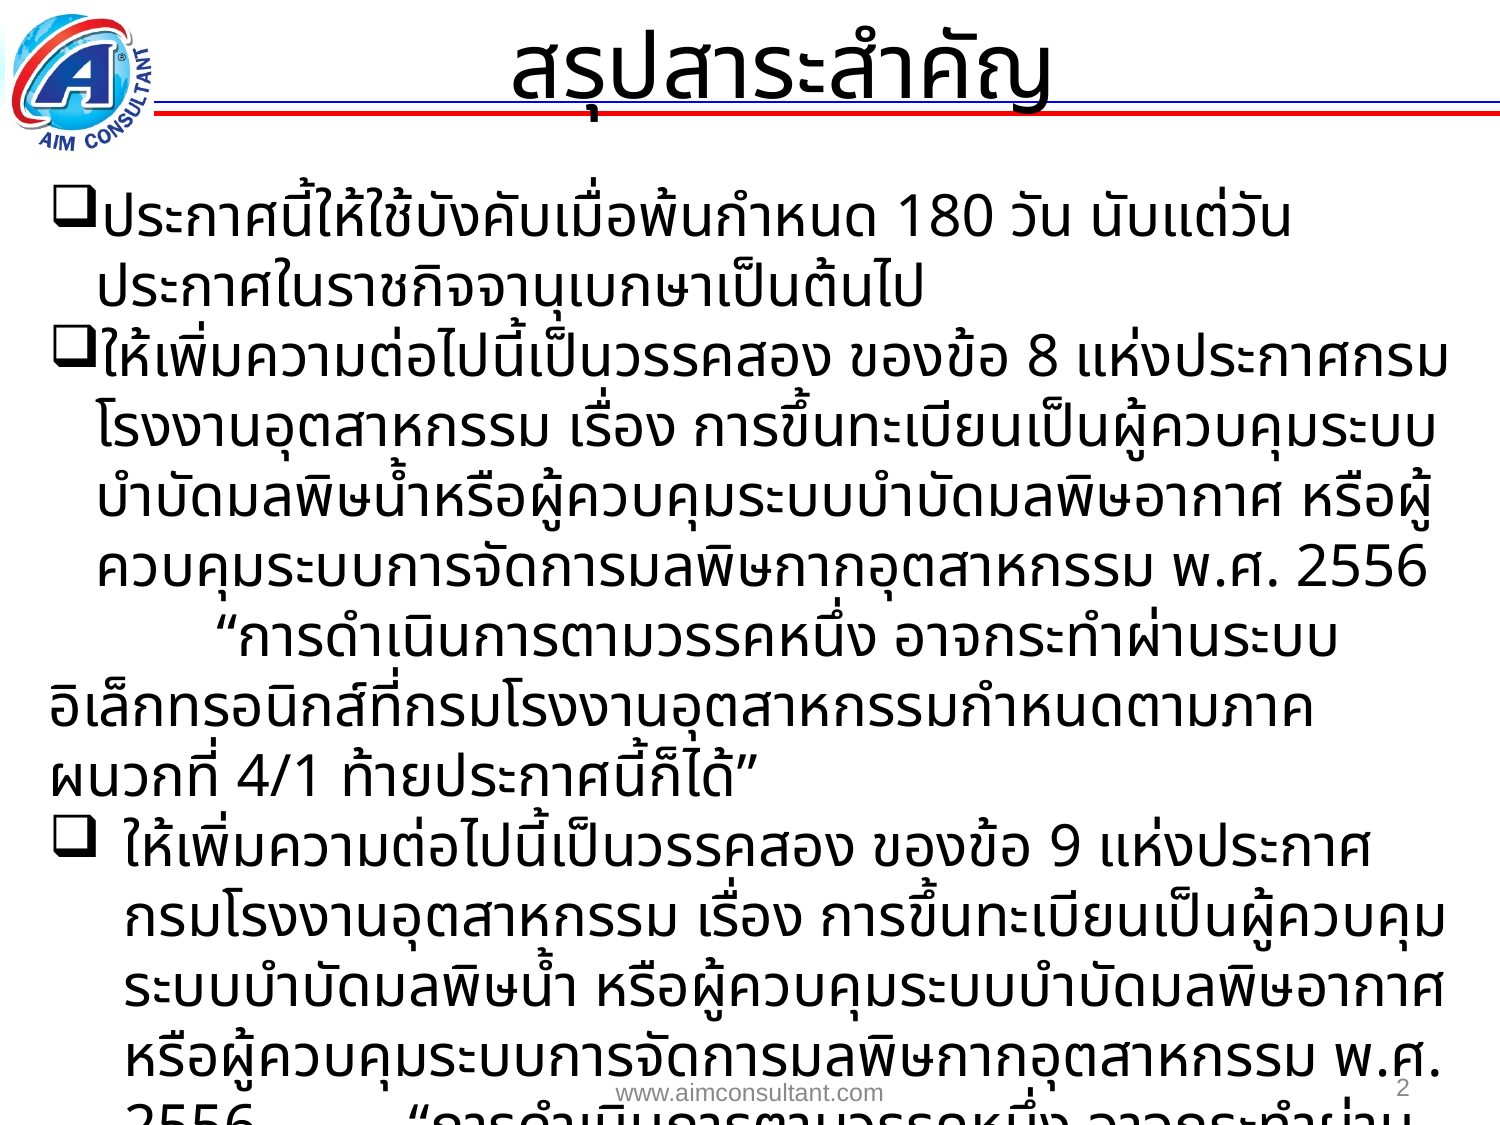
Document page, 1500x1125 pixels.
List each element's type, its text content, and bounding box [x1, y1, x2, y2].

text_box สรุปสาระสำคัญ [108, 0, 1459, 129]
picture [5, 7, 154, 155]
text_box ประกาศนี้ให้ใช้บังคับเมื่อพ้นกำหนด 180 วัน นับแต่วันประกาศในราชกิจจานุเบกษาเป็นต้นไป ให้เพิ่มความต่อไปนี้เป็นวรรคสอง ของข้อ 8 แห่งประกาศกรมโรงงานอุตสาหกรรม เรื่อง การขึ้นทะเบียนเป็นผู้ควบคุมระบบบำบัดมลพิษน้ำหรือผู้ควบคุมระบบบำบัดมลพิษอากาศ หรือผู้ควบคุมระบบการจัดการมลพิษกากอุตสาหกรรม พ.ศ. 2556 “การดำเนินการตามวรรคหนึ่ง อาจกระทำผ่านระบบอิเล็กทรอนิกส์ที่กรมโรงงานอุตสาหกรรมกำหนดตามภาคผนวกที่ 4/1 ท้ายประกาศนี้ก็ได้” ให้เพิ่มความต่อไปนี้เป็นวรรคสอง ของข้อ 9 แห่งประกาศกรมโรงงานอุตสาหกรรม เรื่อง การขึ้นทะเบียนเป็นผู้ควบคุมระบบบำบัดมลพิษน้ำ หรือผู้ควบคุมระบบบำบัดมลพิษอากาศ หรือผู้ควบคุมระบบการจัดการมลพิษกากอุตสาหกรรม พ.ศ. 2556 “การดำเนินการตามวรรคหนึ่ง อาจกระทำผ่านระบบอิเล็กทรอนิกส์ที่กรมโรงงานอุตสาหกรรมกำหนดก็ได้ [34, 171, 1469, 1125]
